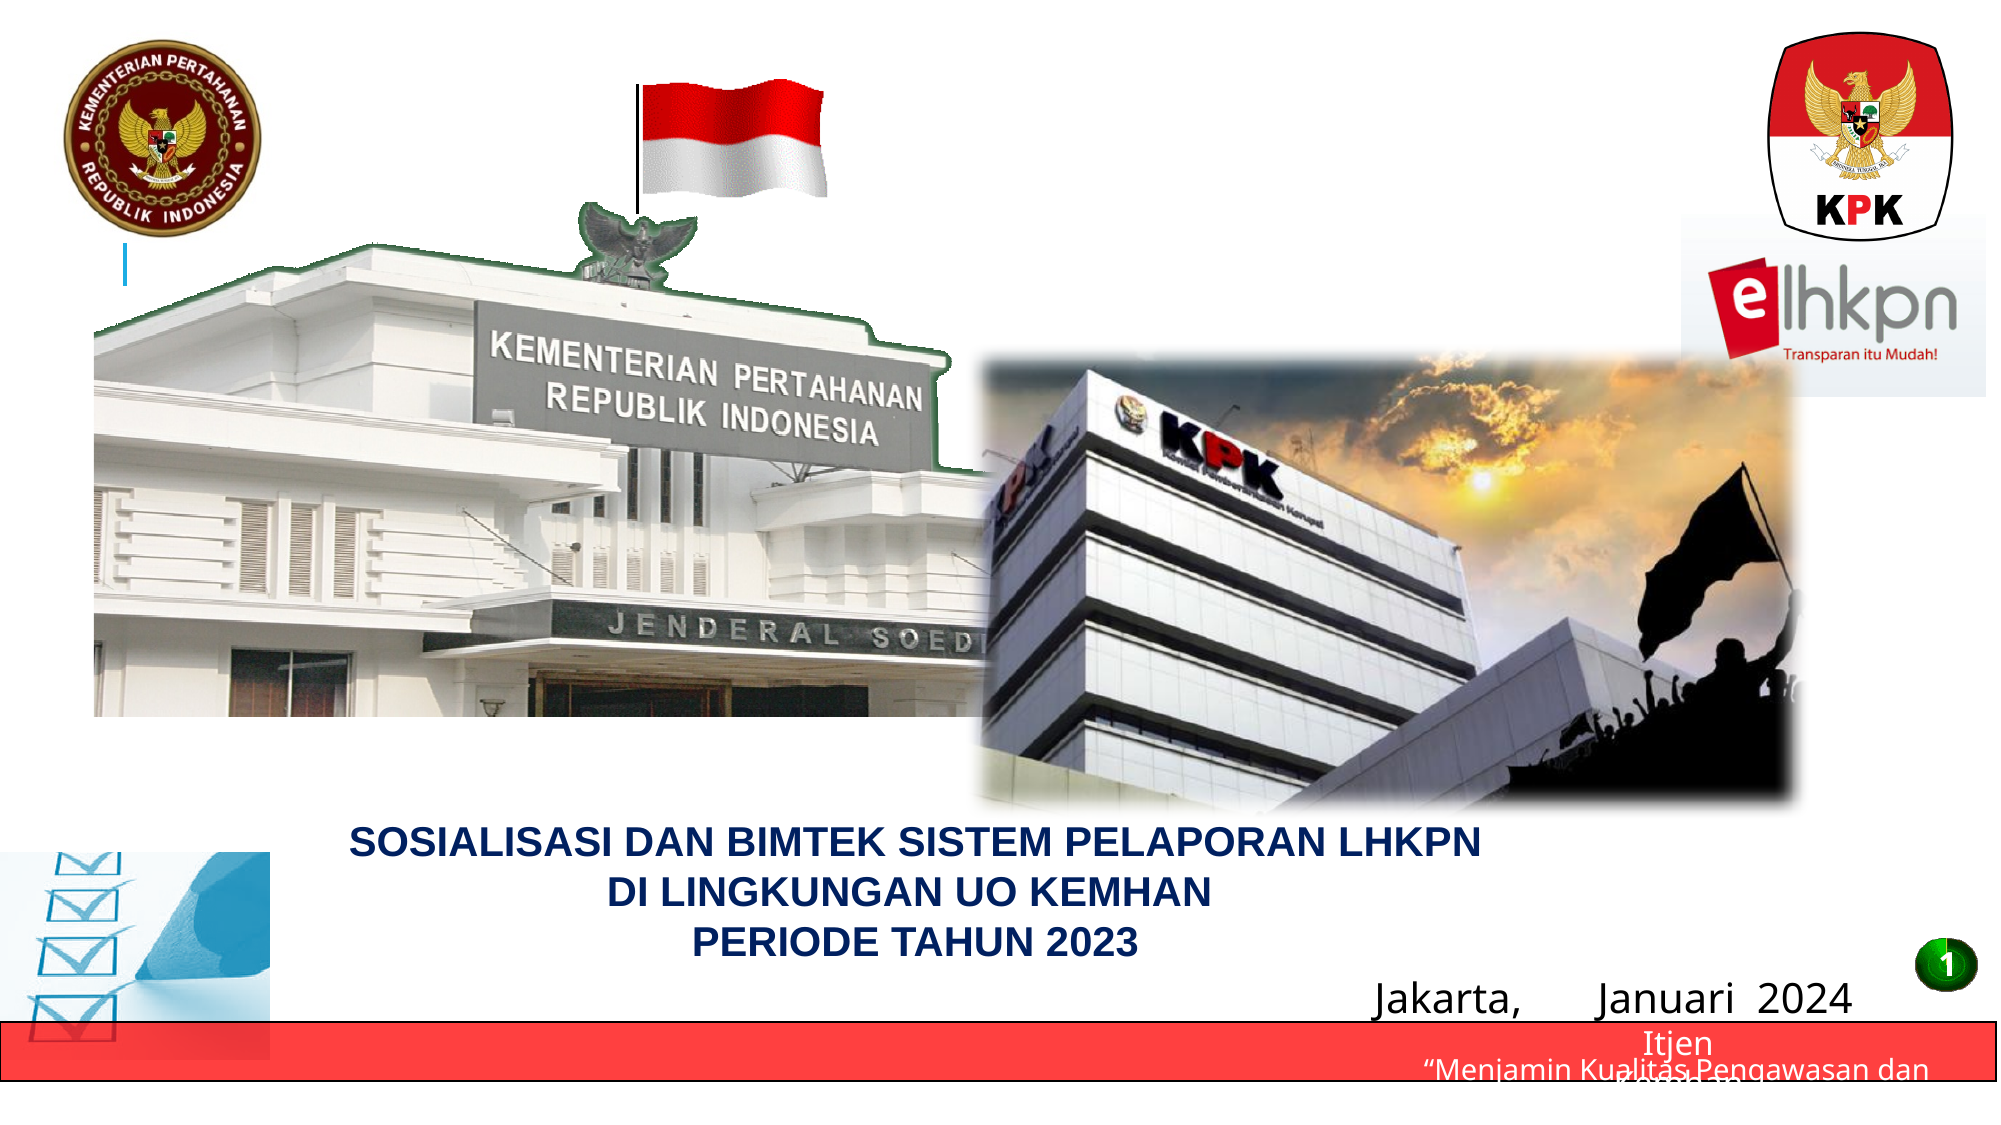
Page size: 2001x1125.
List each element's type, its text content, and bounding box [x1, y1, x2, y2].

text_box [633, 79, 830, 215]
picture [0, 852, 270, 1014]
text_box SOSIALISASI DAN BIMTEK SISTEM PELAPORAN LHKPN DI LINGKUNGAN UO KEMHAN PERIODE TAHUN 2023 [321, 807, 1207, 973]
picture [51, 30, 1986, 819]
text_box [0, 1014, 1997, 1095]
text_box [1908, 931, 1986, 998]
text_box SOSIALISASI DAN BIMTEK SISTEM PELAPORAN LHKPN DI LINGKUNGAN UO KEMHAN PERIODE TAHUN 2023 [1232, 828, 1510, 973]
text_box Jakarta, Januari 2024 [1359, 964, 1868, 1009]
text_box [1214, 828, 1226, 1009]
